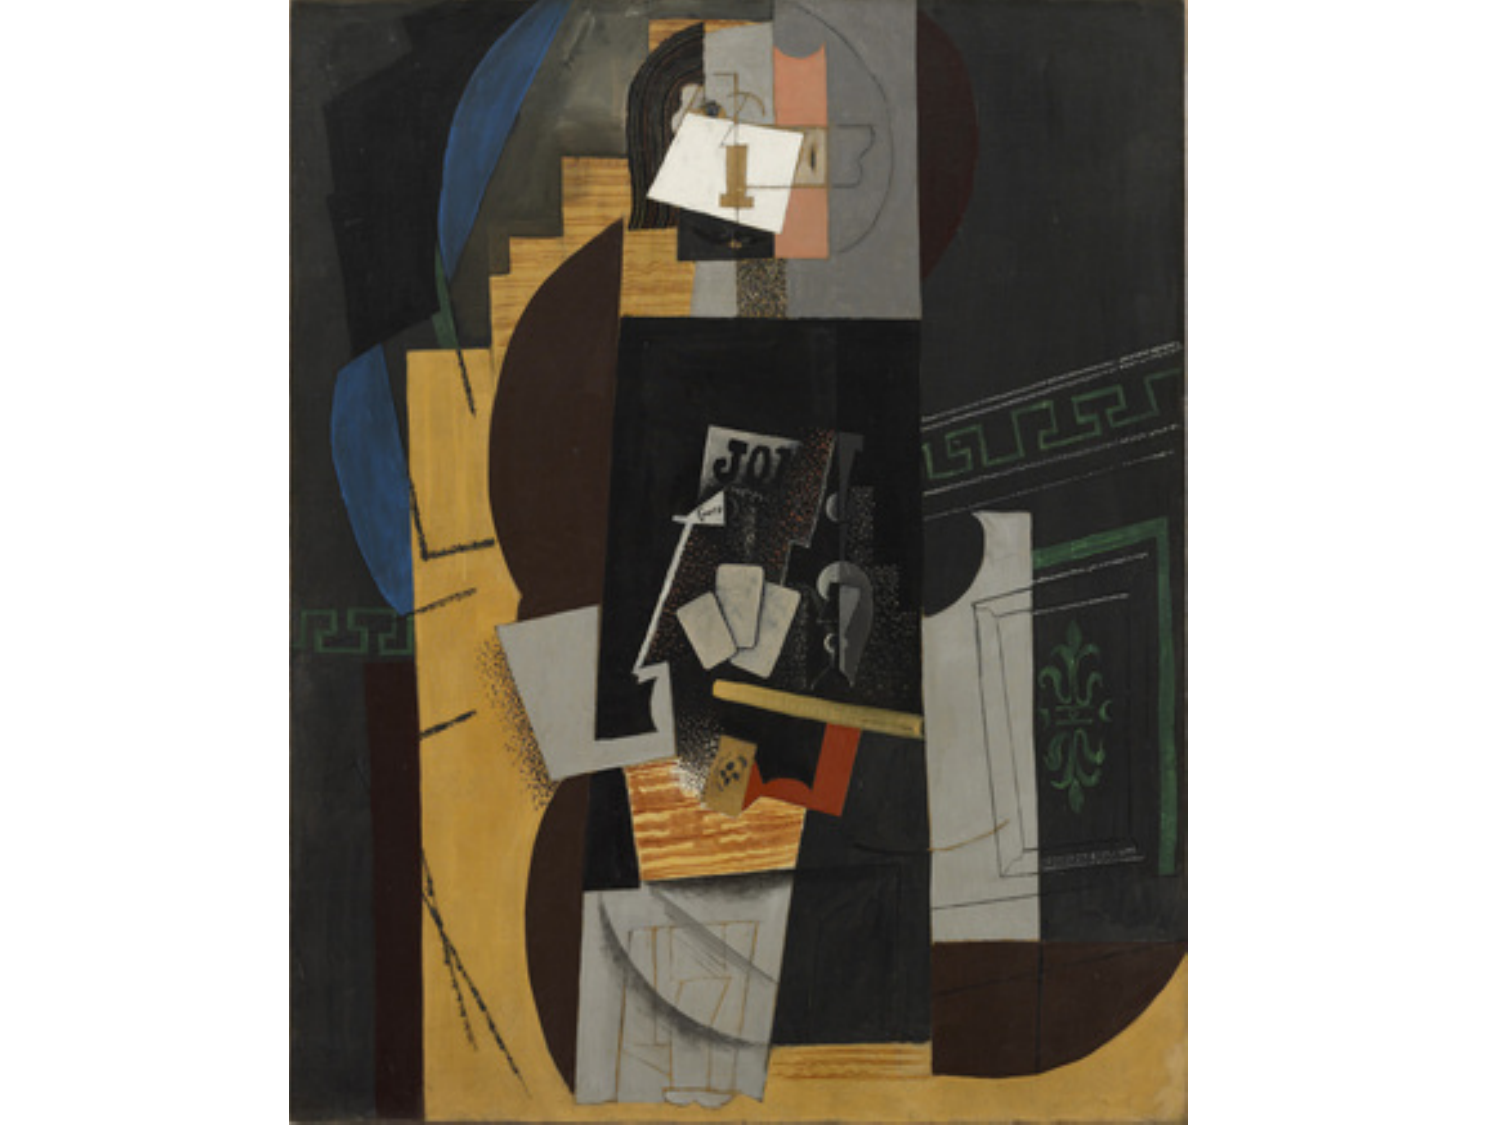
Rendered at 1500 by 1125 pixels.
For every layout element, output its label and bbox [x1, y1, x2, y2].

picture [288, 0, 1188, 1125]
